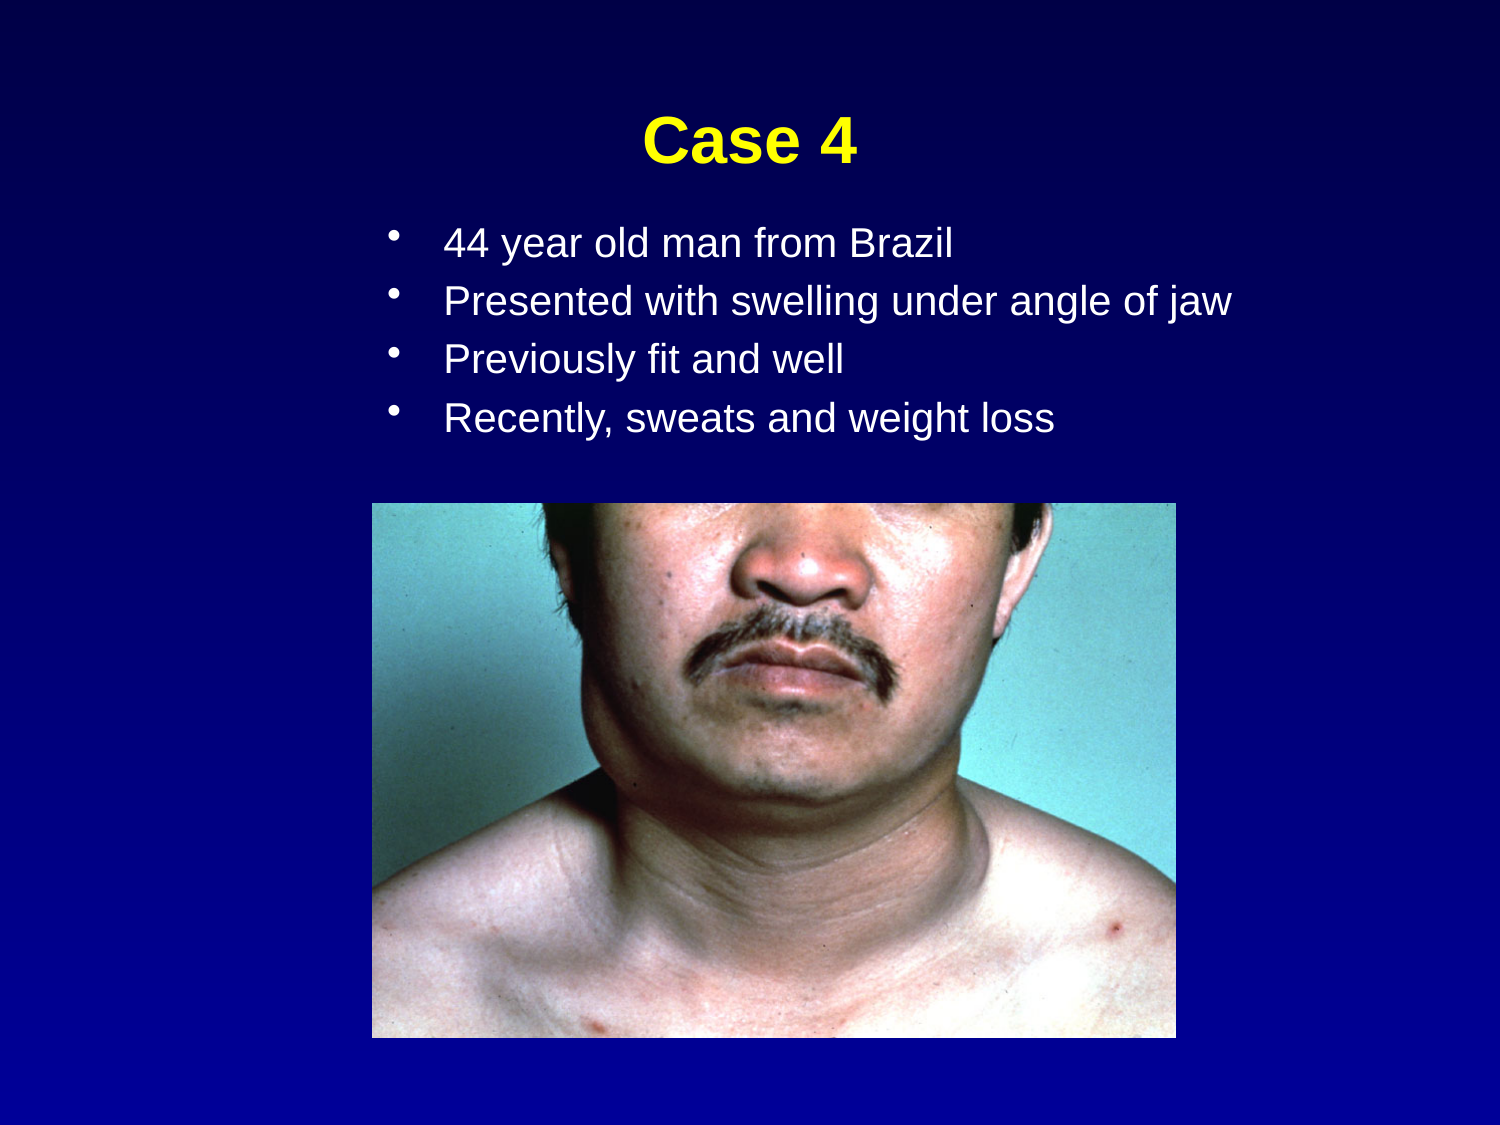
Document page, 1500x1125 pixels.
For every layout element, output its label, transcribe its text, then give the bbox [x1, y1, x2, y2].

picture [372, 503, 1176, 1038]
list 44 year old man from Brazil Presented with swelling under angle of jaw Previously fit and well Recently, sweats and weight loss [371, 231, 1365, 884]
title Case 4 [112, 42, 1388, 231]
